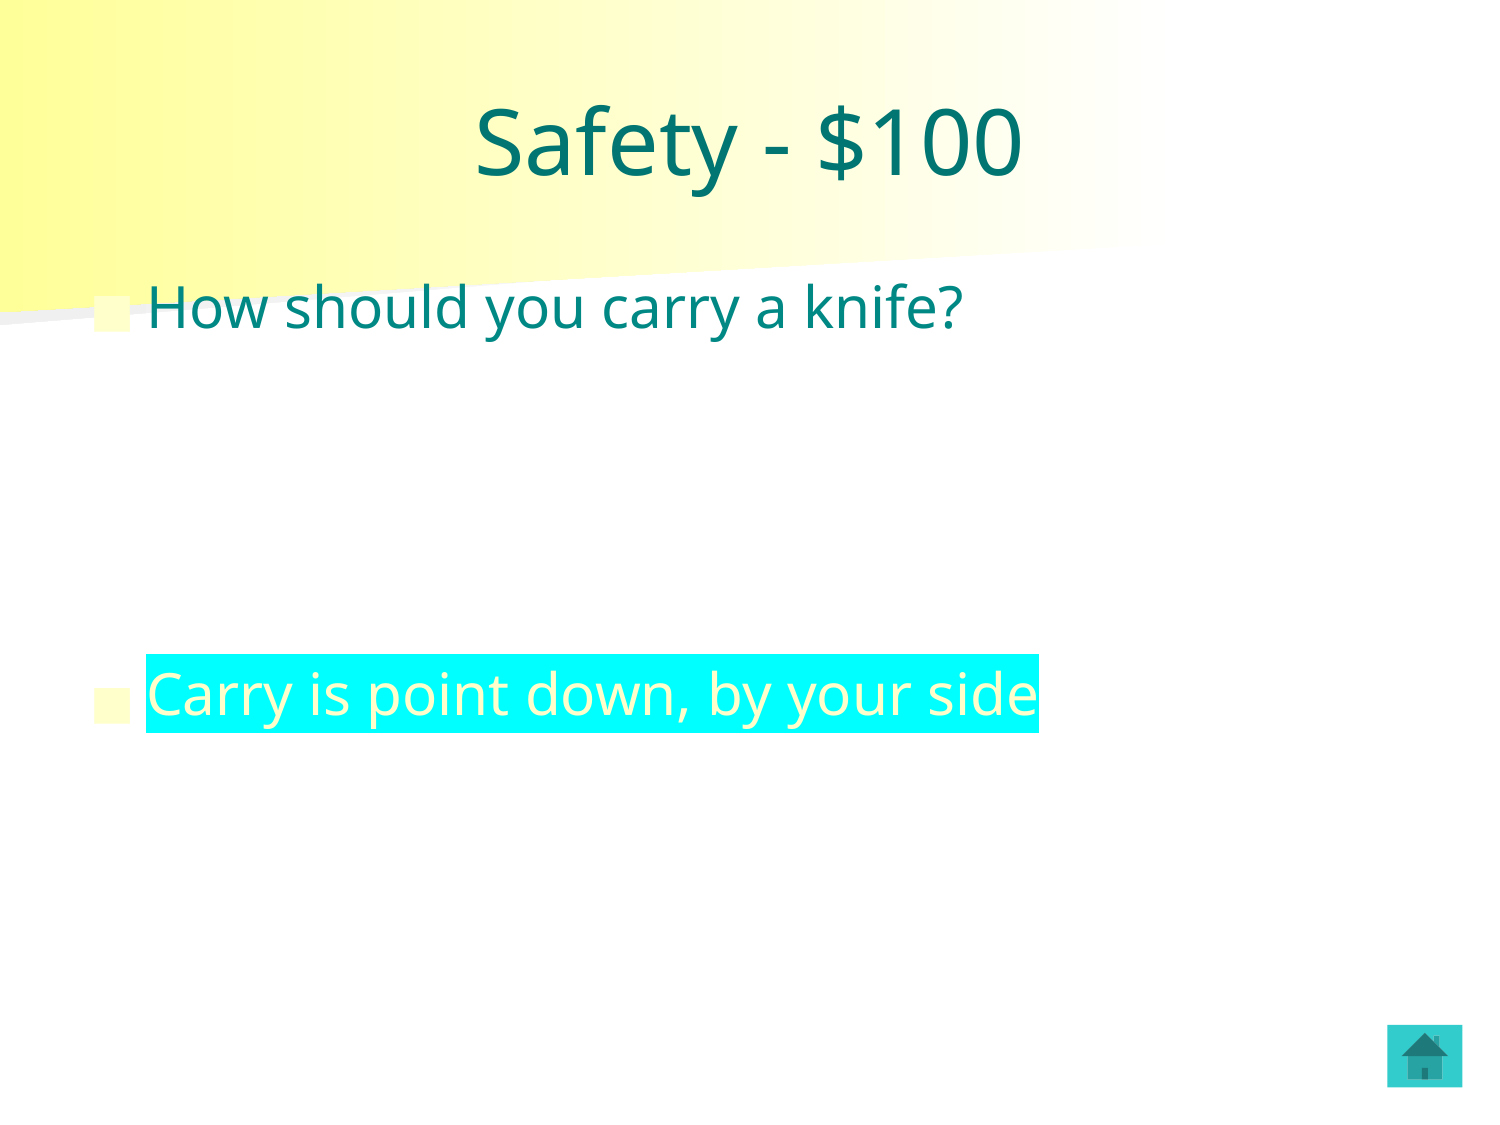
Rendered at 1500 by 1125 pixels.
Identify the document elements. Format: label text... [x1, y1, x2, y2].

title Safety - $100 [75, 45, 1425, 233]
text_box [1387, 1024, 1463, 1088]
text_box How should you carry a knife? [74, 262, 1425, 588]
text_box Carry is point down, by your side [74, 650, 1425, 1000]
